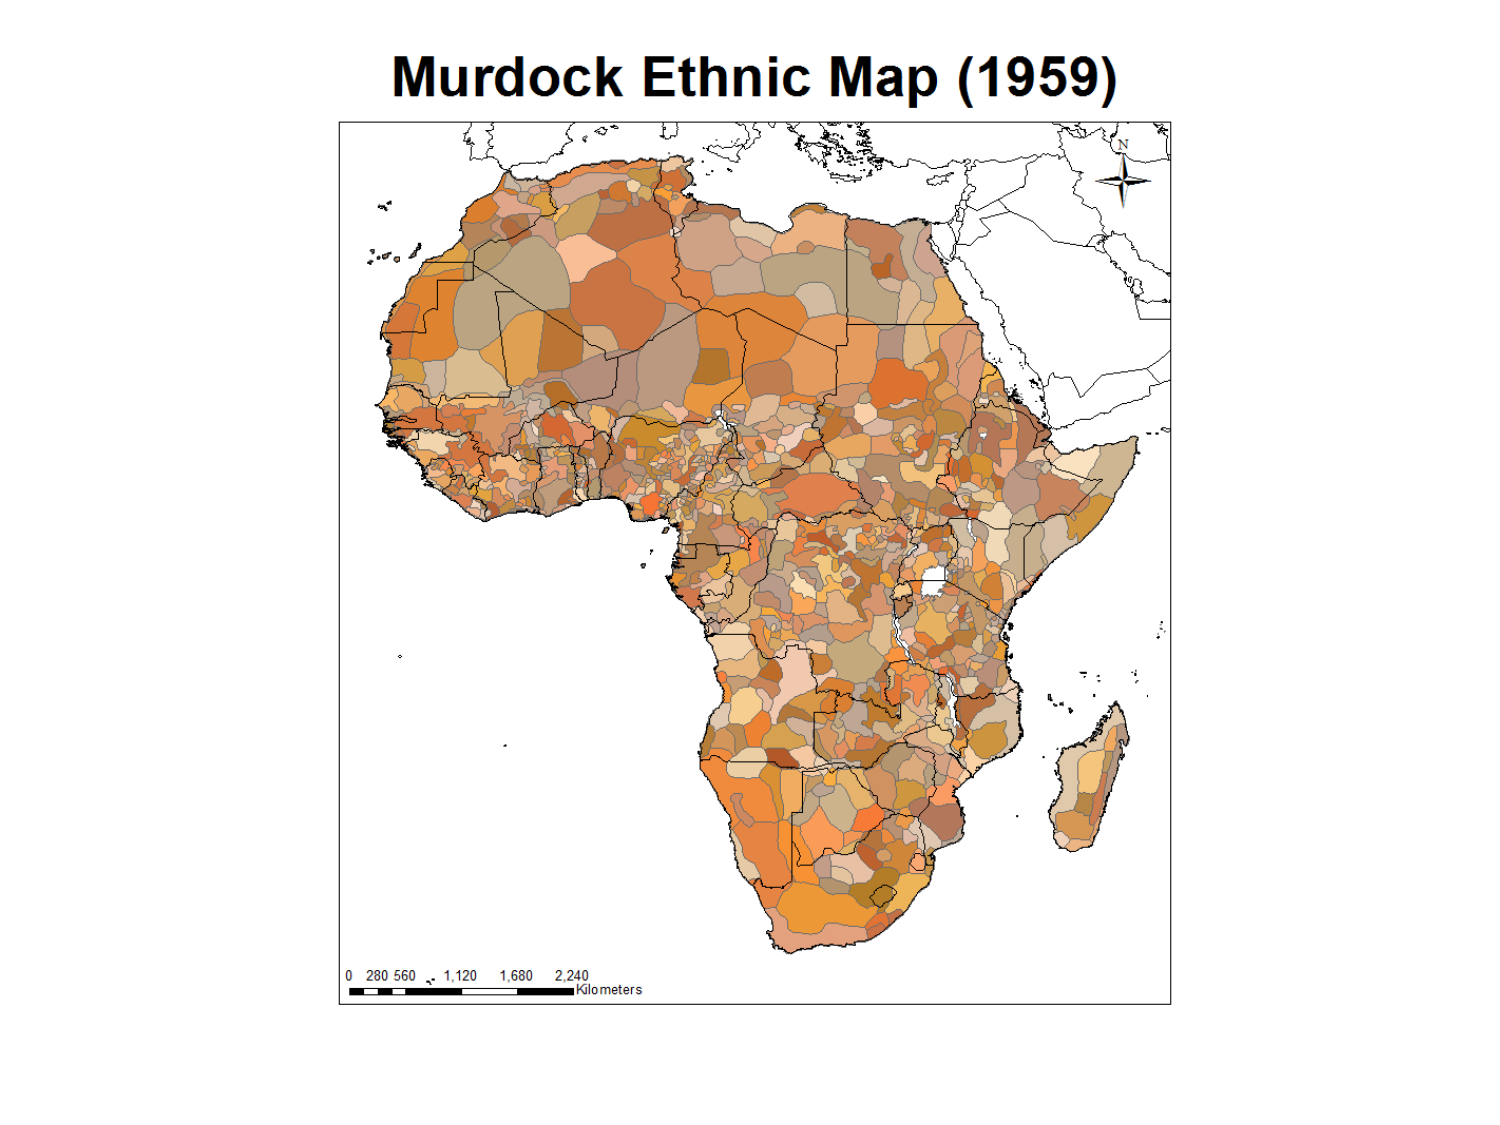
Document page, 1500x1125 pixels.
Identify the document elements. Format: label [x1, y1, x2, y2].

picture [324, 12, 1185, 1125]
